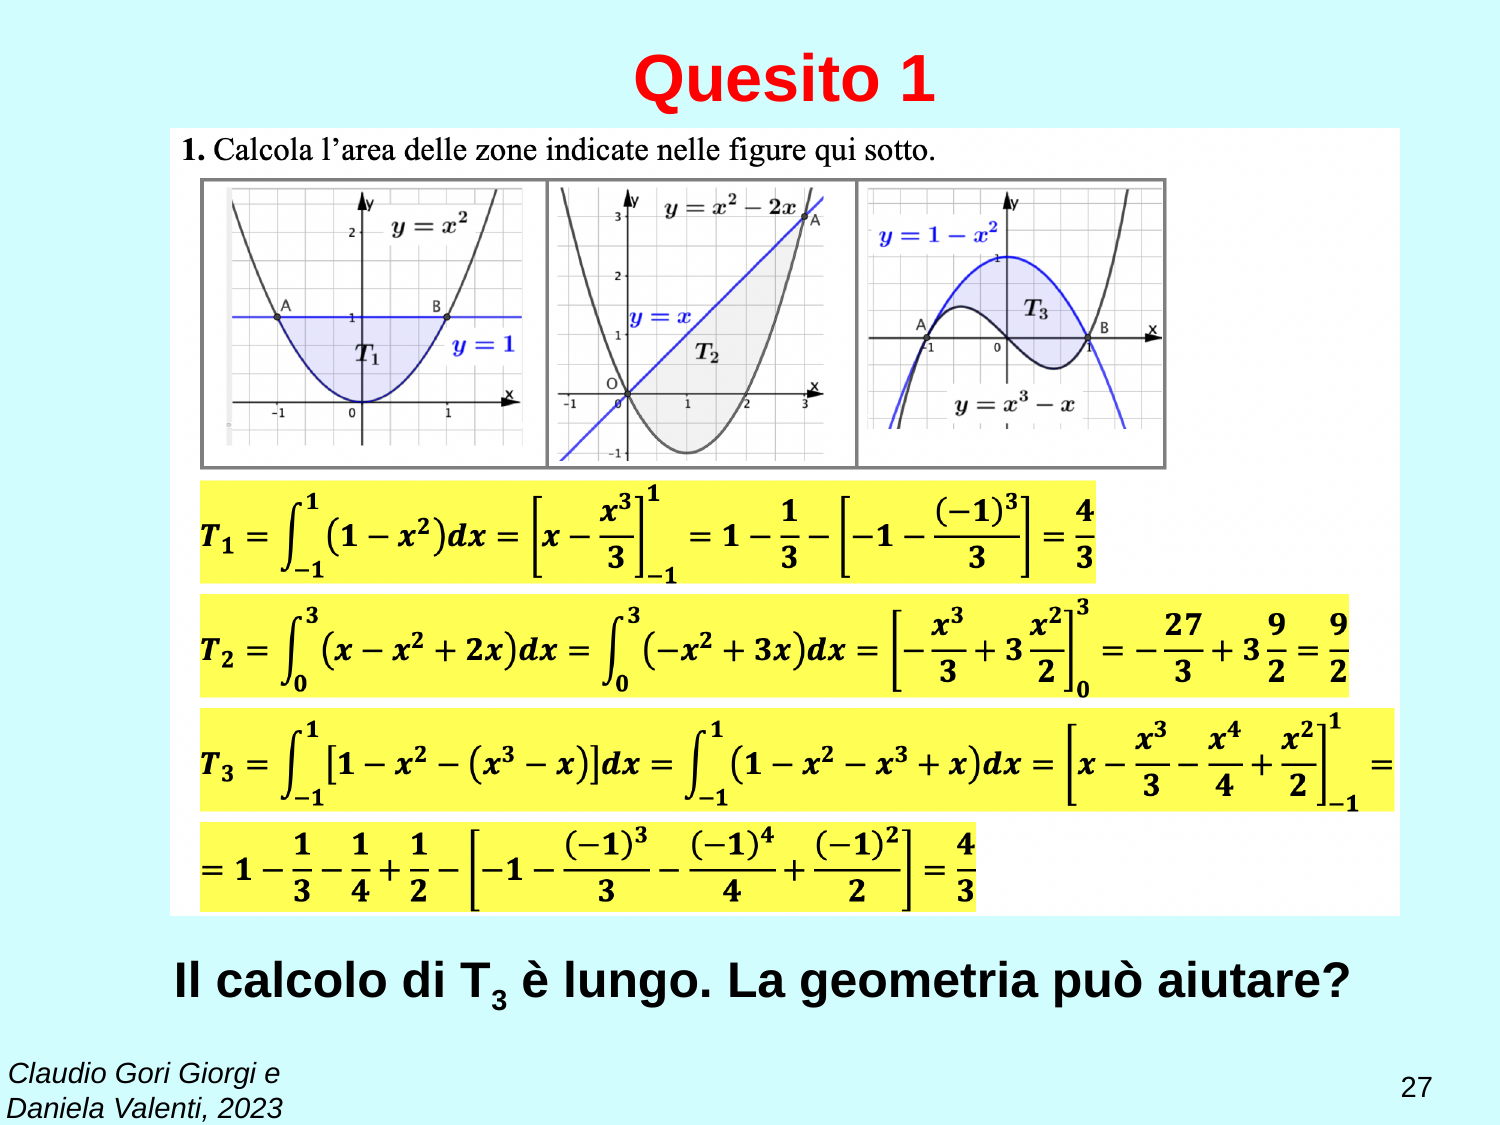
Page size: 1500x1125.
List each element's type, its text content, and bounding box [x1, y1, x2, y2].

footer Claudio Gori Giorgi e Daniela Valenti, 2023 [0, 1046, 319, 1125]
slide_number 27 [1097, 1060, 1449, 1125]
picture [170, 128, 1400, 916]
text_box Quesito 1 [159, 27, 1412, 122]
text_box Il calcolo di T3 è lungo. La geometria può aiutare? [159, 940, 1448, 1024]
